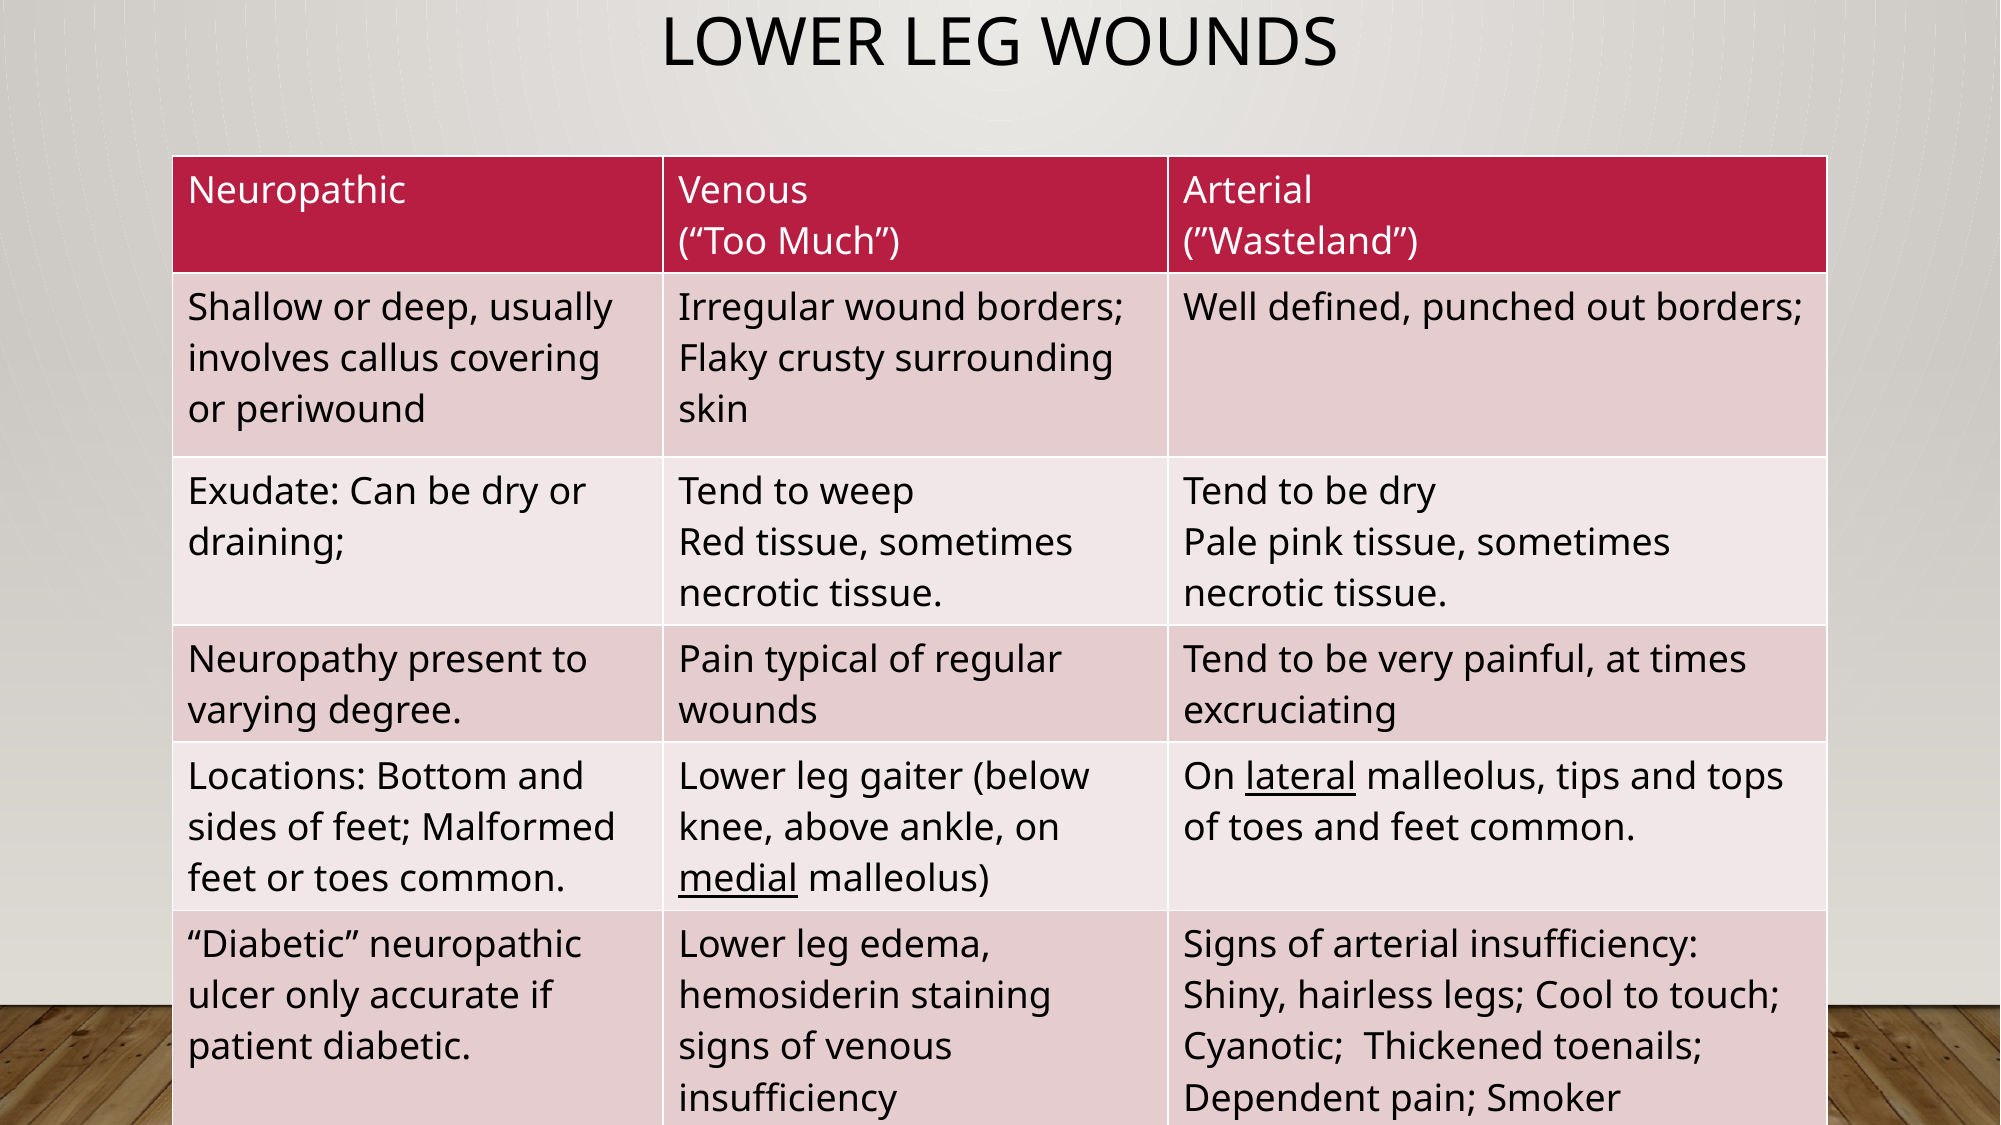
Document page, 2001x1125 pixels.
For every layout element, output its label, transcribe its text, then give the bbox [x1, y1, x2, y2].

picture [0, 1005, 172, 1125]
table_cell Locations: Bottom and sides of feet; Malformed feet or toes common. [173, 743, 662, 910]
table_cell Signs of arterial insufficiency: Shiny, hairless legs; Cool to touch; Cyanotic; Thickened toenails; Dependent pain; Smoker [1169, 911, 1826, 1125]
table_cell Tend to be very painful, at times excruciating [1169, 626, 1826, 741]
title Lower Leg Wounds [406, 0, 1594, 155]
table_cell On lateral malleolus, tips and tops of toes and feet common. [1169, 743, 1826, 910]
table_header Venous (“Too Much”) [664, 157, 1167, 272]
table_cell Shallow or deep, usually involves callus covering or periwound [173, 274, 662, 456]
table_cell Lower leg gaiter (below knee, above ankle, on medial malleolus) [664, 743, 1167, 910]
table_cell Irregular wound borders; Flaky crusty surrounding skin [664, 274, 1167, 456]
table_cell Tend to weep Red tissue, sometimes necrotic tissue. [664, 458, 1167, 624]
picture [1828, 1005, 2000, 1125]
table_cell Pain typical of regular wounds [664, 626, 1167, 741]
table_cell Lower leg edema, hemosiderin staining signs of venous insufficiency [664, 911, 1167, 1125]
table_cell Tend to be dry Pale pink tissue, sometimes necrotic tissue. [1169, 458, 1826, 624]
table_header Arterial (”Wasteland”) [1169, 157, 1826, 272]
table_cell Exudate: Can be dry or draining; [173, 458, 662, 624]
table_cell Well defined, punched out borders; [1169, 274, 1826, 456]
table_cell Neuropathy present to varying degree. [173, 626, 662, 741]
table_cell “Diabetic” neuropathic ulcer only accurate if patient diabetic. [173, 911, 662, 1125]
table_header Neuropathic [173, 157, 662, 272]
